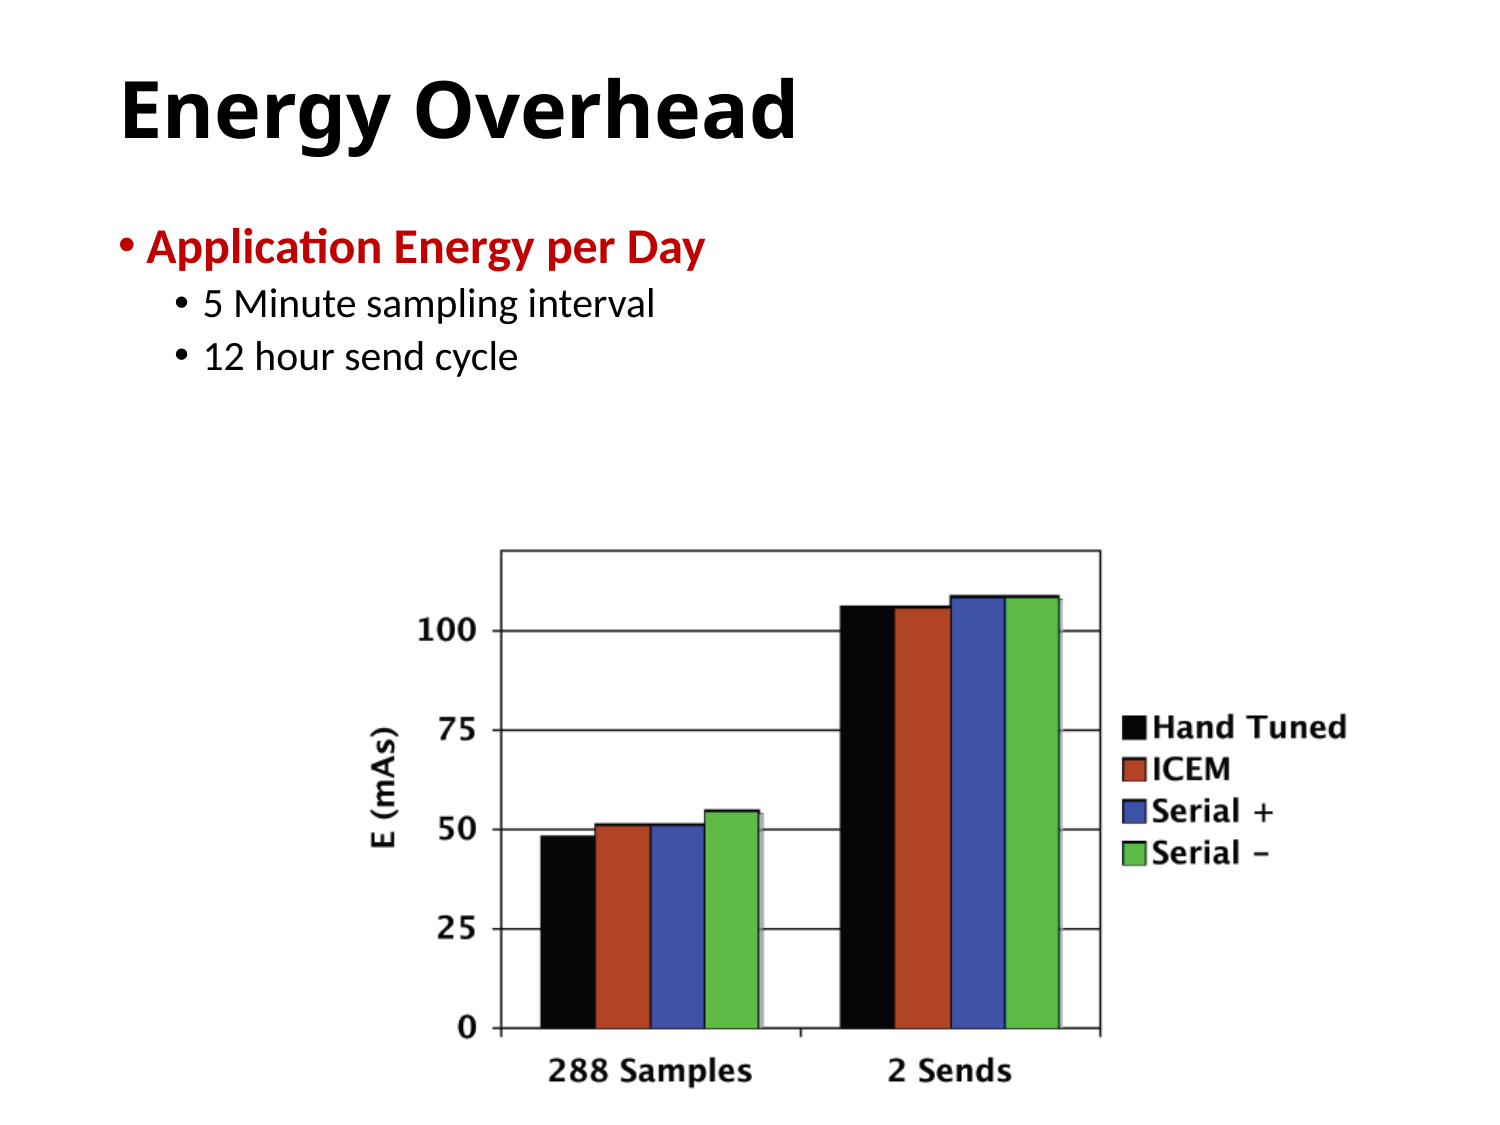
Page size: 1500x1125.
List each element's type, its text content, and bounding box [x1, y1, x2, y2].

picture [348, 527, 1363, 1100]
list Application Energy per Day 5 Minute sampling interval 12 hour send cycle [103, 212, 1397, 1014]
title Energy Overhead [103, 37, 1397, 188]
